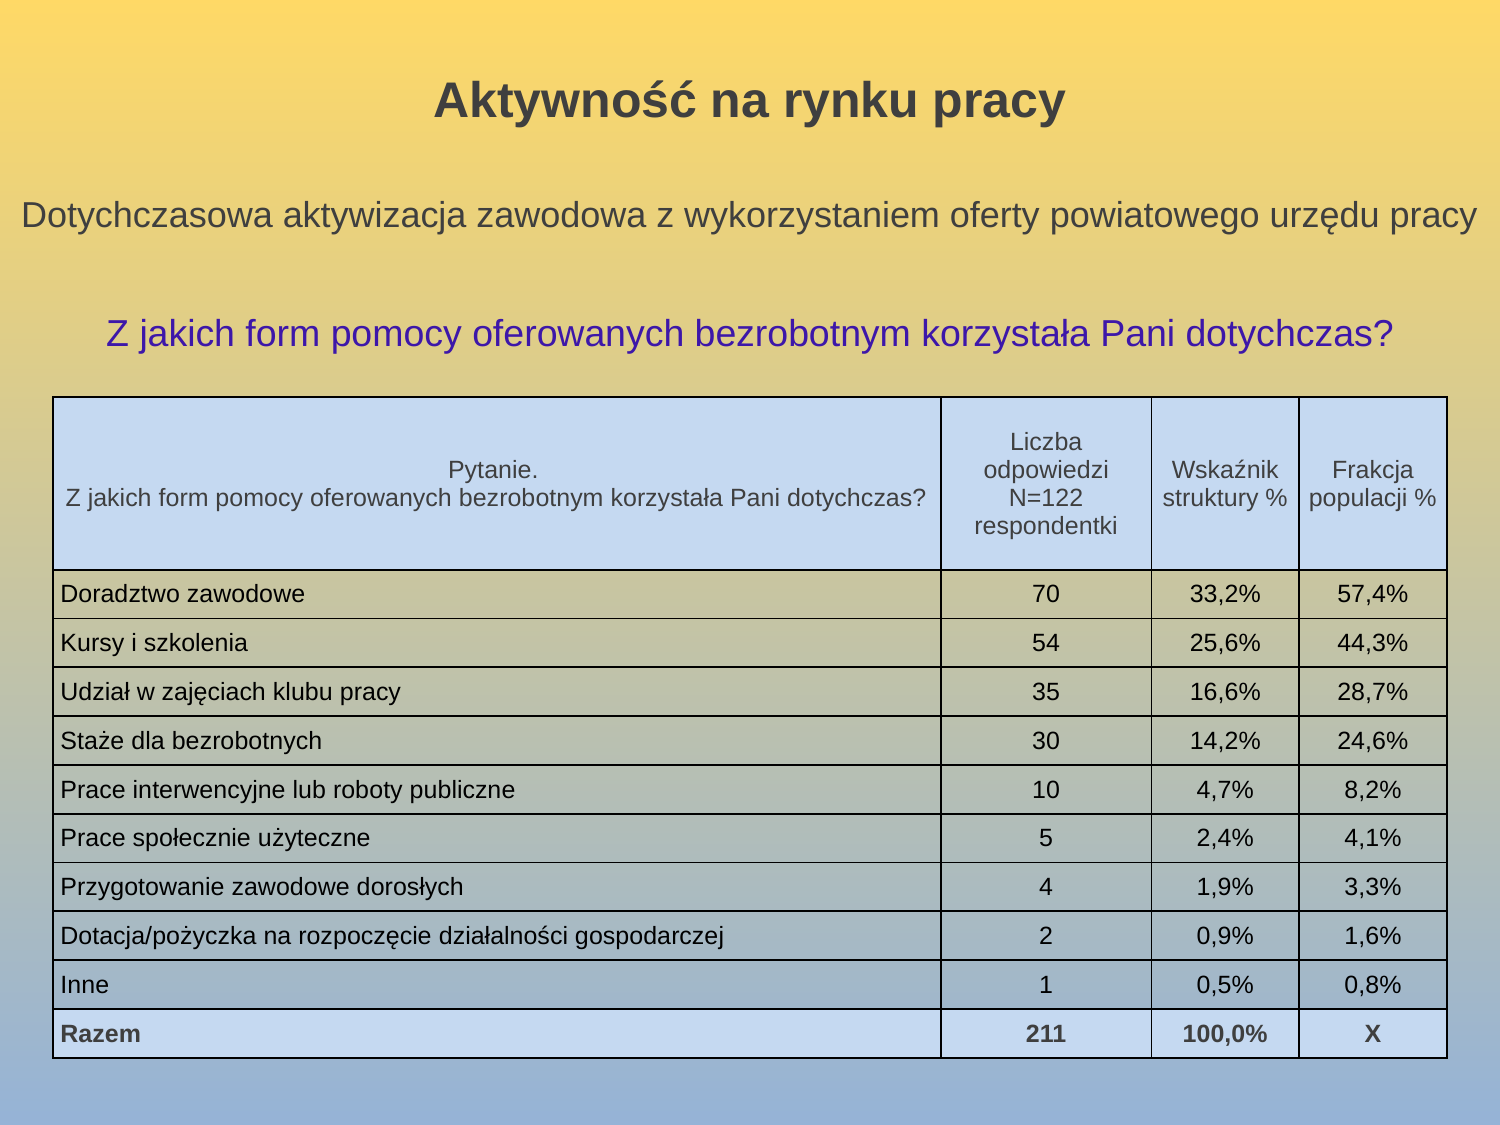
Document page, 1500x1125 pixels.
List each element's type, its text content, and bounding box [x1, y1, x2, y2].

table_cell 1,6% [1300, 912, 1446, 959]
table_cell 5 [942, 815, 1151, 862]
table_cell 24,6% [1300, 717, 1446, 764]
table_cell 100,0% [1152, 1010, 1298, 1057]
table_header Wskaźnik struktury % [1152, 398, 1298, 569]
table_cell 70 [942, 571, 1151, 618]
table_cell Razem [54, 1010, 940, 1057]
table_cell 0,5% [1152, 961, 1298, 1008]
table_cell Doradztwo zawodowe [54, 571, 940, 618]
table_cell 4,1% [1300, 815, 1446, 862]
table_cell 28,7% [1300, 668, 1446, 715]
table_cell 3,3% [1300, 863, 1446, 910]
table_cell 0,8% [1300, 961, 1446, 1008]
table_cell Kursy i szkolenia [54, 619, 940, 666]
table_cell Przygotowanie zawodowe dorosłych [54, 863, 940, 910]
table_cell Inne [54, 961, 940, 1008]
table_cell 35 [942, 668, 1151, 715]
table_cell 2,4% [1152, 815, 1298, 862]
text_box Z jakich form pomocy oferowanych bezrobotnym korzystała Pani dotychczas? [0, 301, 1500, 361]
table_cell 33,2% [1152, 571, 1298, 618]
table_cell 1 [942, 961, 1151, 1008]
title Aktywność na rynku pracy [0, 4, 1500, 184]
table_cell X [1300, 1010, 1446, 1057]
table_cell 8,2% [1300, 766, 1446, 813]
table_cell 211 [942, 1010, 1151, 1057]
table_cell 4,7% [1152, 766, 1298, 813]
table_cell 44,3% [1300, 619, 1446, 666]
table_cell Dotacja/pożyczka na rozpoczęcie działalności gospodarczej [54, 912, 940, 959]
table_header Liczba odpowiedzi N=122 respondentki [942, 398, 1151, 569]
table_cell 1,9% [1152, 863, 1298, 910]
table_cell 0,9% [1152, 912, 1298, 959]
table_cell Prace społecznie użyteczne [54, 815, 940, 862]
table_cell 10 [942, 766, 1151, 813]
table_cell Udział w zajęciach klubu pracy [54, 668, 940, 715]
table_cell 25,6% [1152, 619, 1298, 666]
table_cell Prace interwencyjne lub roboty publiczne [54, 766, 940, 813]
table_header Frakcja populacji % [1300, 398, 1446, 569]
list Dotychczasowa aktywizacja zawodowa z wykorzystaniem oferty powiatowego urzędu pracy [0, 184, 1500, 284]
table_cell 16,6% [1152, 668, 1298, 715]
table_cell 2 [942, 912, 1151, 959]
table_cell Staże dla bezrobotnych [54, 717, 940, 764]
table_cell 57,4% [1300, 571, 1446, 618]
table_cell 4 [942, 863, 1151, 910]
table_header Pytanie. Z jakich form pomocy oferowanych bezrobotnym korzystała Pani dotychczas? [54, 398, 940, 569]
table_cell 30 [942, 717, 1151, 764]
table_cell 54 [942, 619, 1151, 666]
table_cell 14,2% [1152, 717, 1298, 764]
